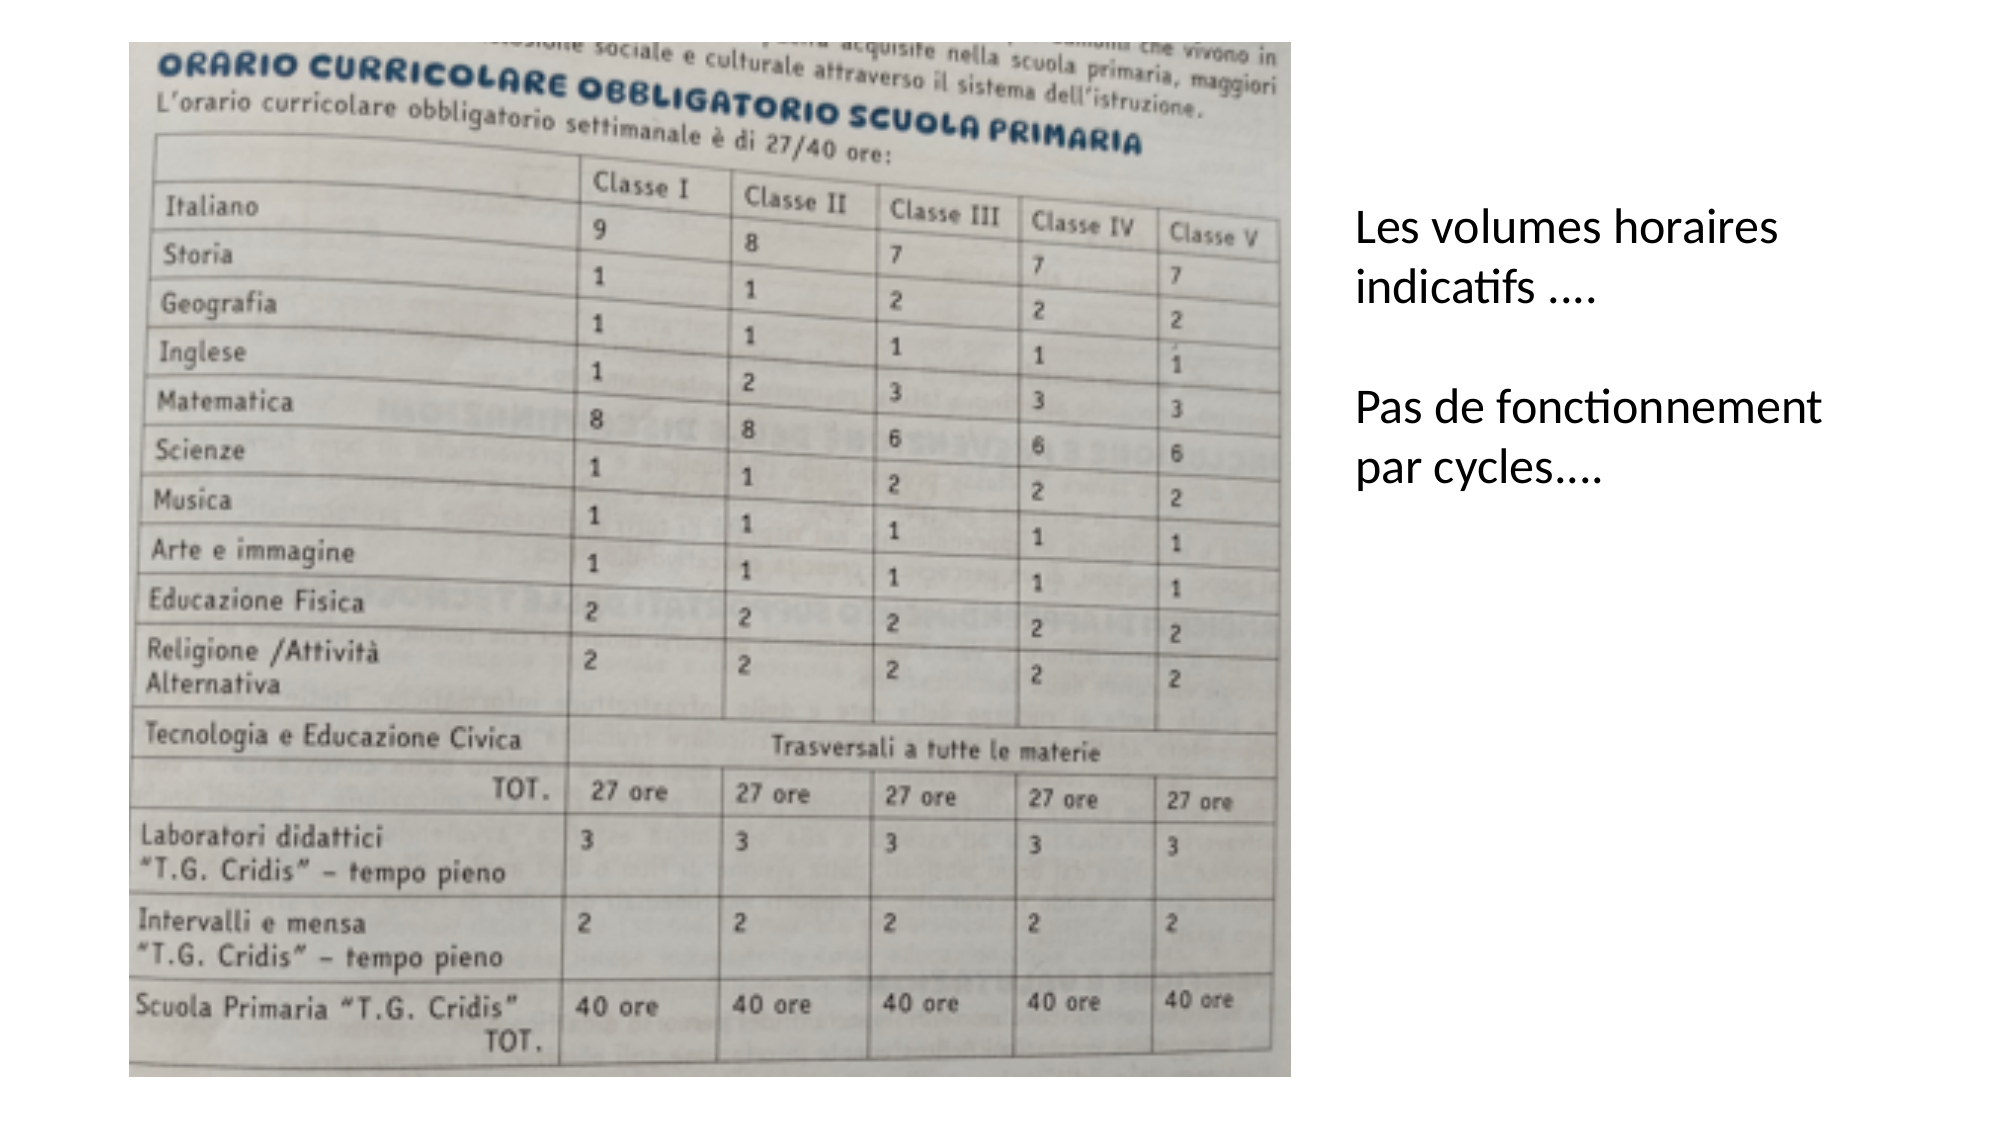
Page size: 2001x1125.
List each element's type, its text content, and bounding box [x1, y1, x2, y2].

picture [129, 42, 1291, 1077]
text_box Les volumes horaires indicatifs .... Pas de fonctionnement par cycles.... [1340, 186, 1888, 501]
